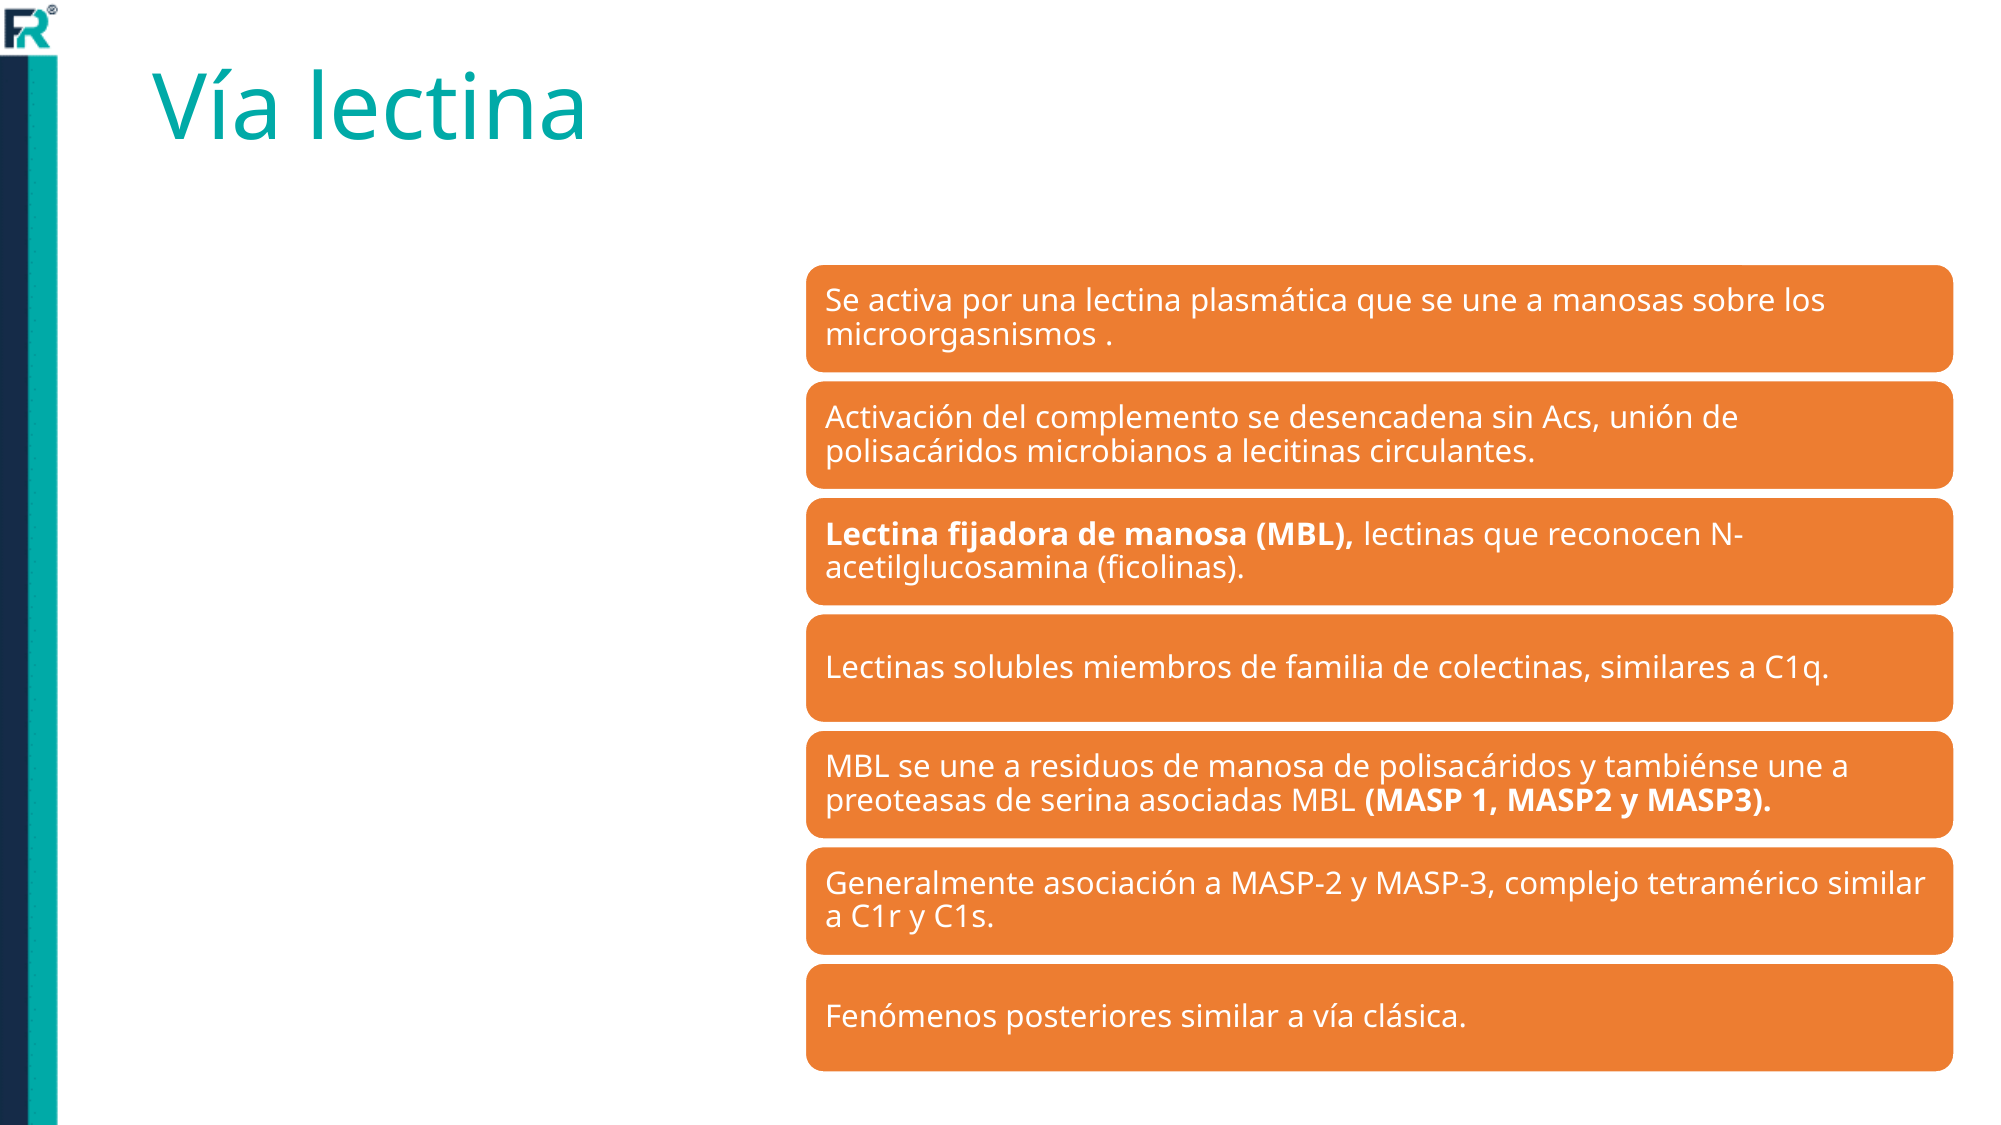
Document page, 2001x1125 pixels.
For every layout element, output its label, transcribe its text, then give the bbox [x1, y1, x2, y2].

picture [0, 0, 2001, 1125]
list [805, 262, 1955, 1074]
title Vía lectina [137, 0, 1863, 219]
